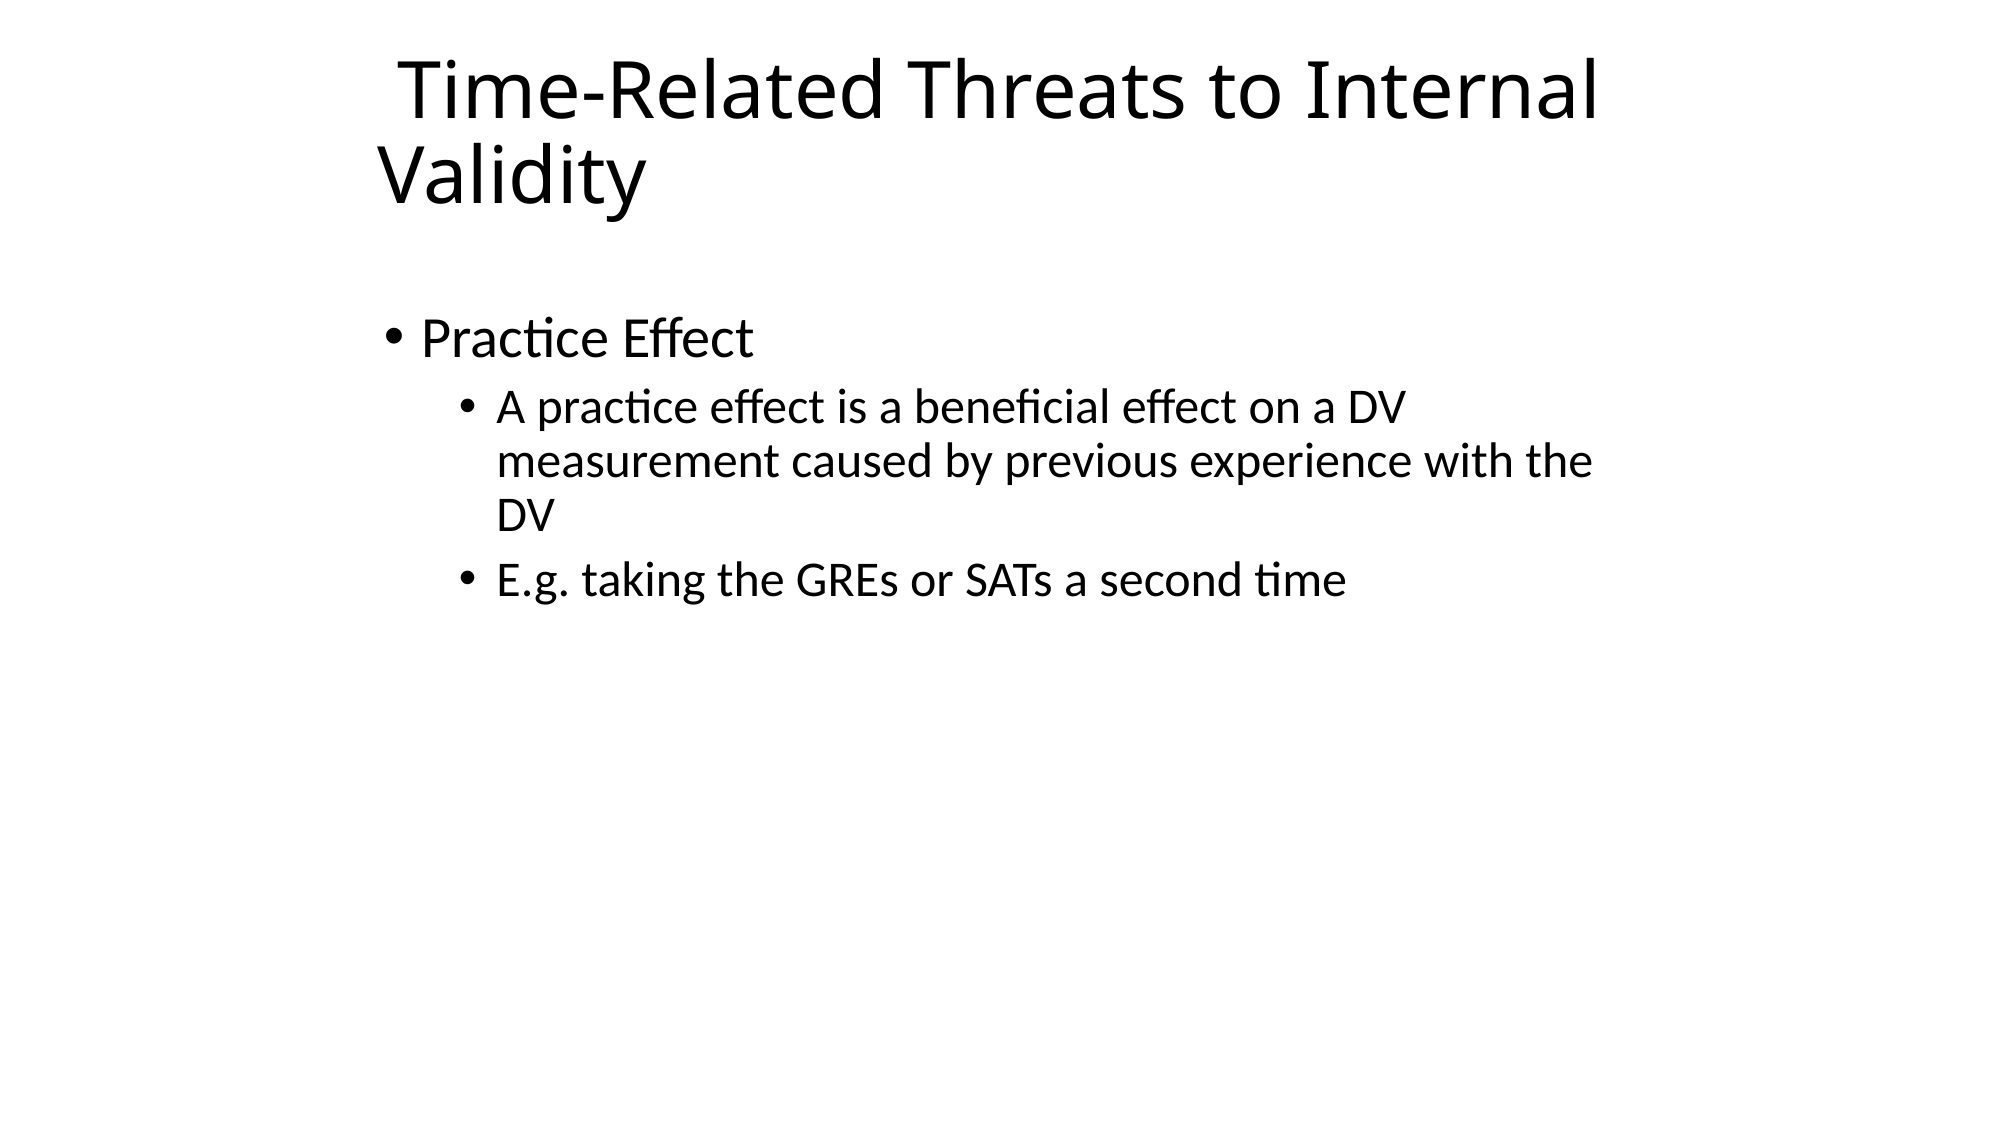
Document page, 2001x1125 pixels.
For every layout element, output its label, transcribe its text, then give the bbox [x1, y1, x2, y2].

title Time-Related Threats to Internal Validity [362, 45, 1750, 225]
list Practice Effect A practice effect is a beneficial effect on a DV measurement caused by previous experience with the DV E.g. taking the GREs or SATs a second time [369, 299, 1675, 975]
